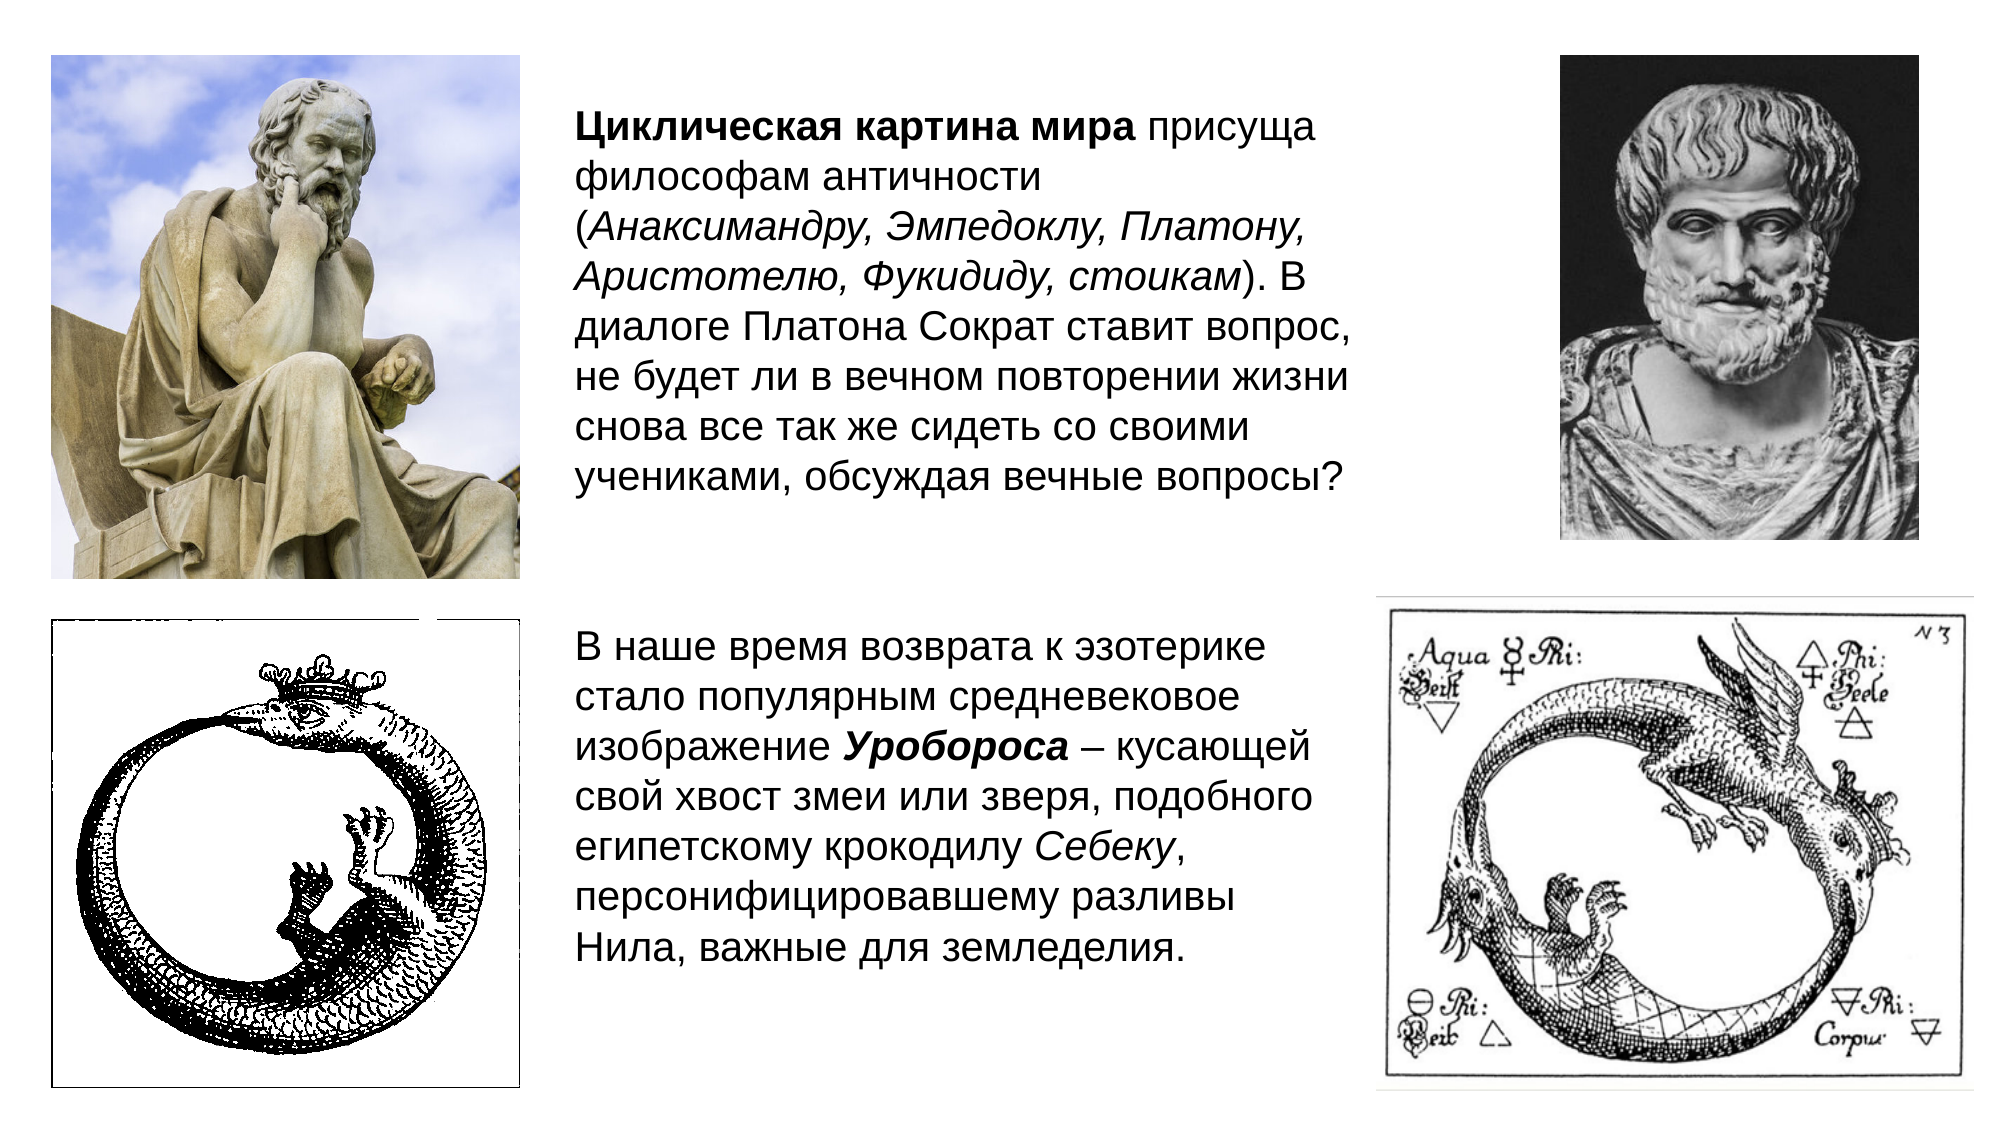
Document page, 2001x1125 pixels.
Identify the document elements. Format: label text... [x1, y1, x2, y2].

picture [50, 619, 520, 1088]
picture [1560, 55, 1919, 540]
text_box Циклическая картина мира присуща философам античности (Анаксимандру, Эмпедоклу, Платону, Аристотелю, Фукидиду, стоикам). В диалоге Платона Сократ ставит вопрос, не будет ли в вечном повторении жизни снова все так же сидеть со своими учениками, обсуждая вечные вопросы? В наше время возврата к эзотерике стало популярным средневековое изображение Уробороса – кусающей свой хвост змеи или зверя, подобного египетскому крокодилу Себеку, персонифицировавшему разливы Нила, важные для земледелия. [559, 91, 1368, 977]
picture [1376, 596, 1974, 1091]
picture [50, 55, 520, 580]
